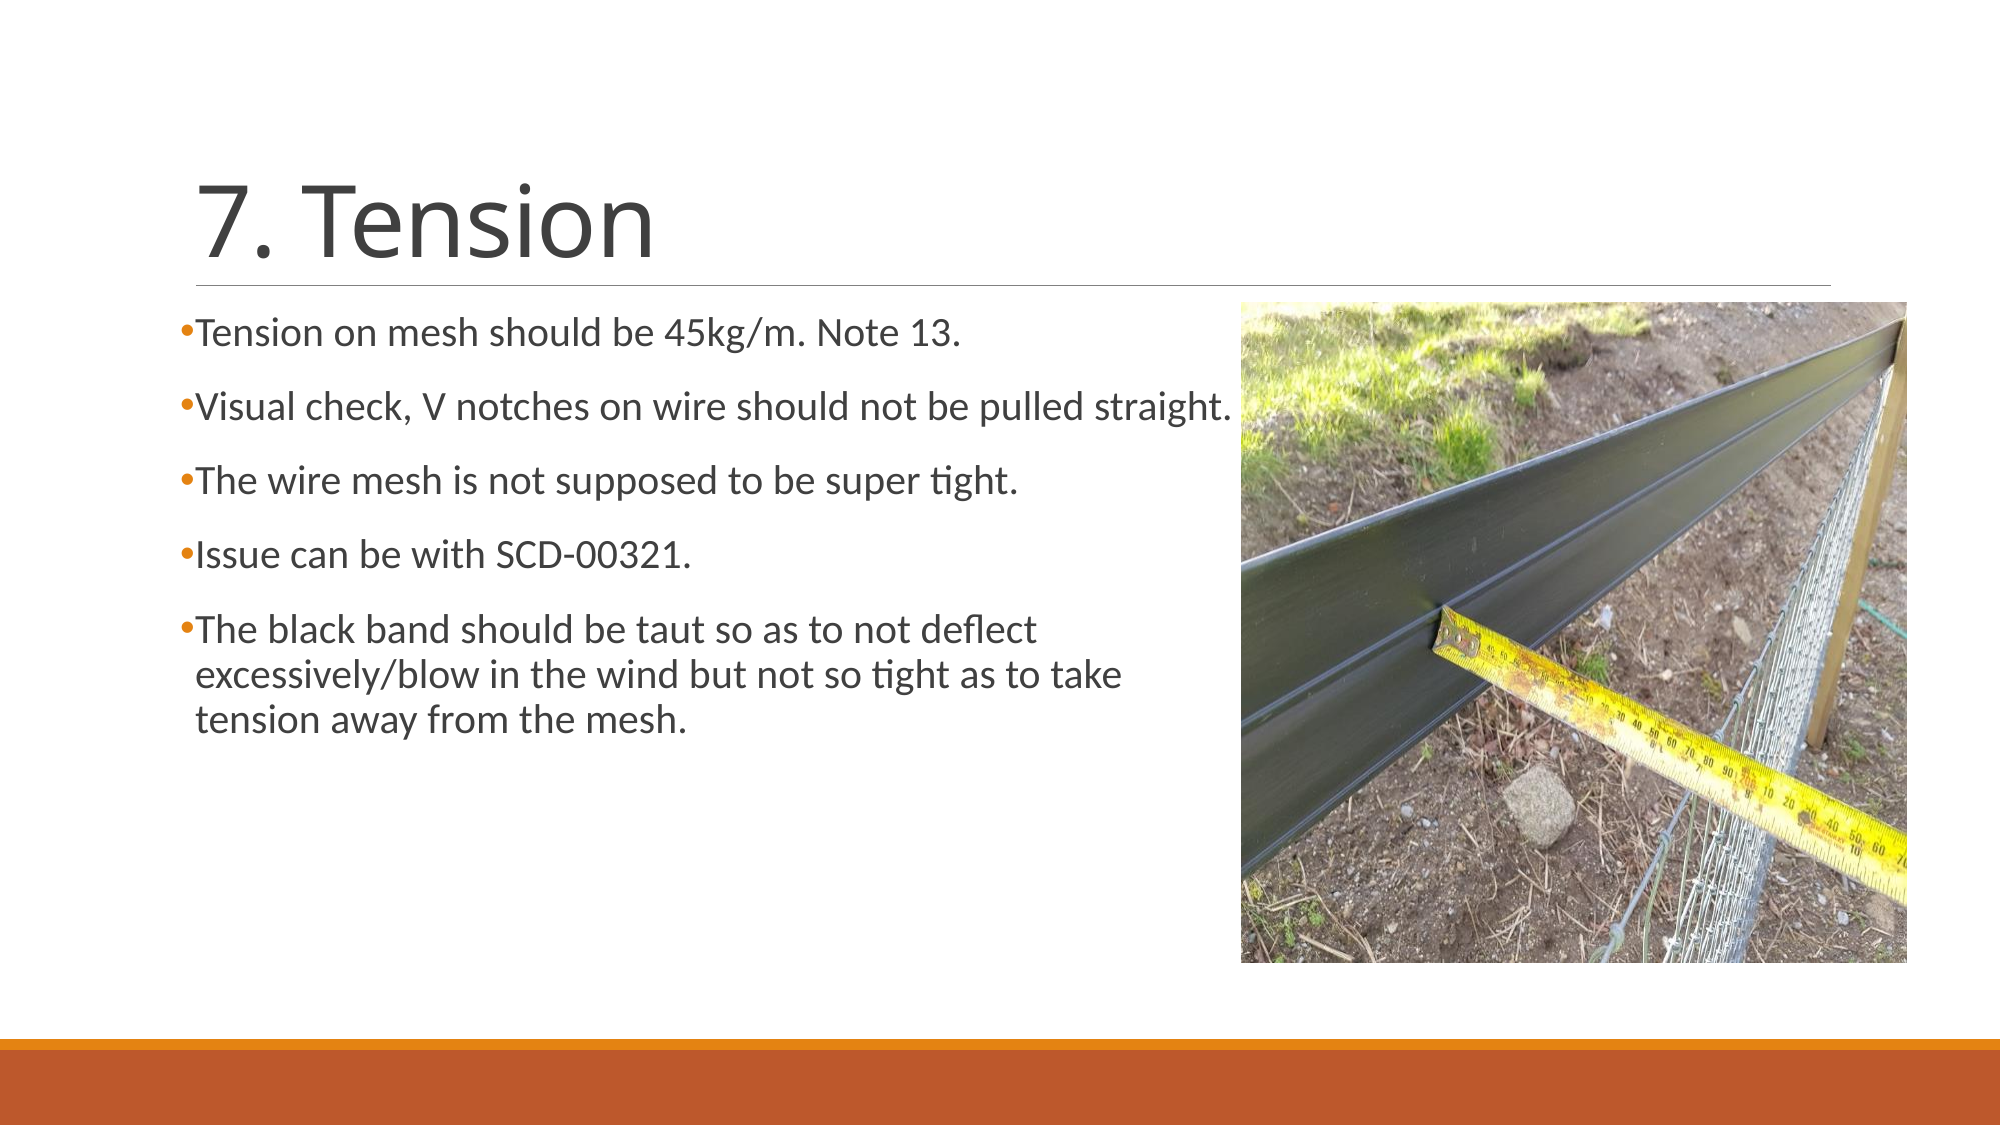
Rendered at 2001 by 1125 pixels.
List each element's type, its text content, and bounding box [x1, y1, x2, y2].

text_box [200, 215, 1221, 321]
picture [1240, 302, 1907, 964]
title 7. Tension [180, 47, 1830, 285]
list Tension on mesh should be 45kg/m. Note 13. Visual check, V notches on wire should not be pulled straight. The wire mesh is not supposed to be super tight. Issue can be with SCD-00321. The black band should be taut so as to not deflect excessively/blow in the wind but not so tight as to take tension away from the mesh. [180, 302, 1239, 963]
